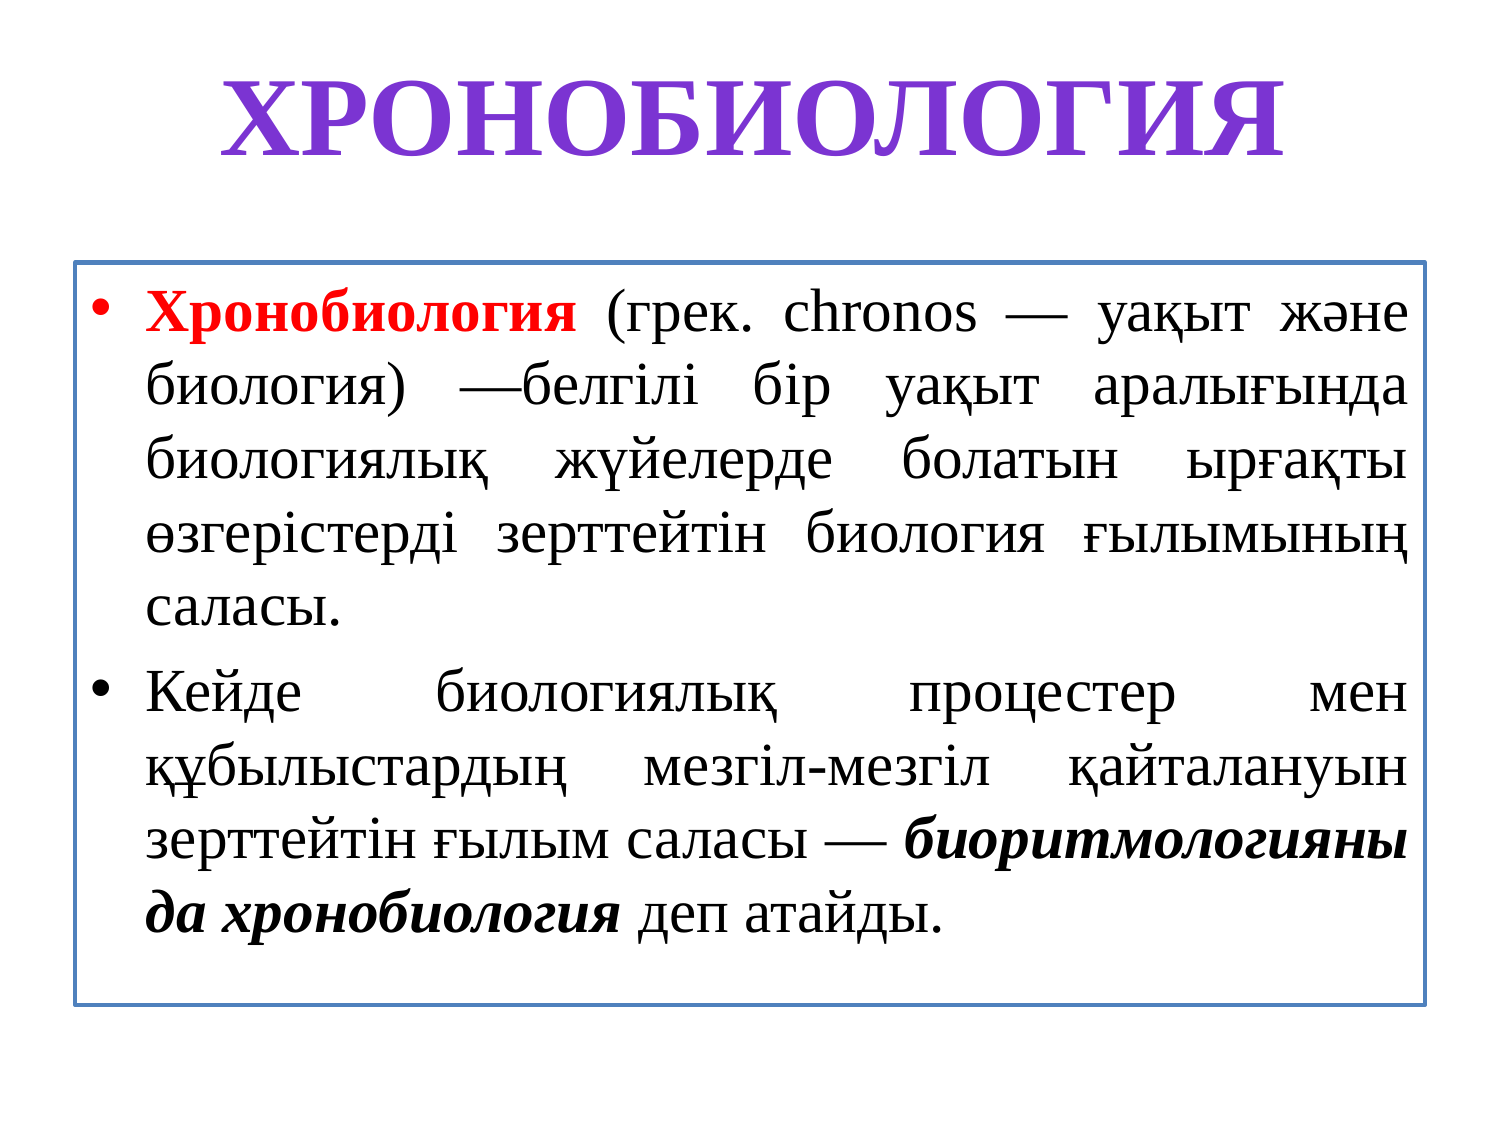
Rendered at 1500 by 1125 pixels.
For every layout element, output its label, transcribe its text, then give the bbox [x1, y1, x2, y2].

list Хронобиология (грек. chronos — уақыт және биология) —белгілі бір уақыт аралығында биологиялық жүйелерде болатын ырғақты өзгерістерді зерттейтін биология ғылымының саласы. Кейде биологиялық процестер мен құбылыстардың мезгіл-мезгіл қайталануын зерттейтін ғылым саласы — биоритмологияны да хронобиология деп атайды. [73, 260, 1427, 1007]
text_box Хронобиология [204, 35, 1302, 186]
